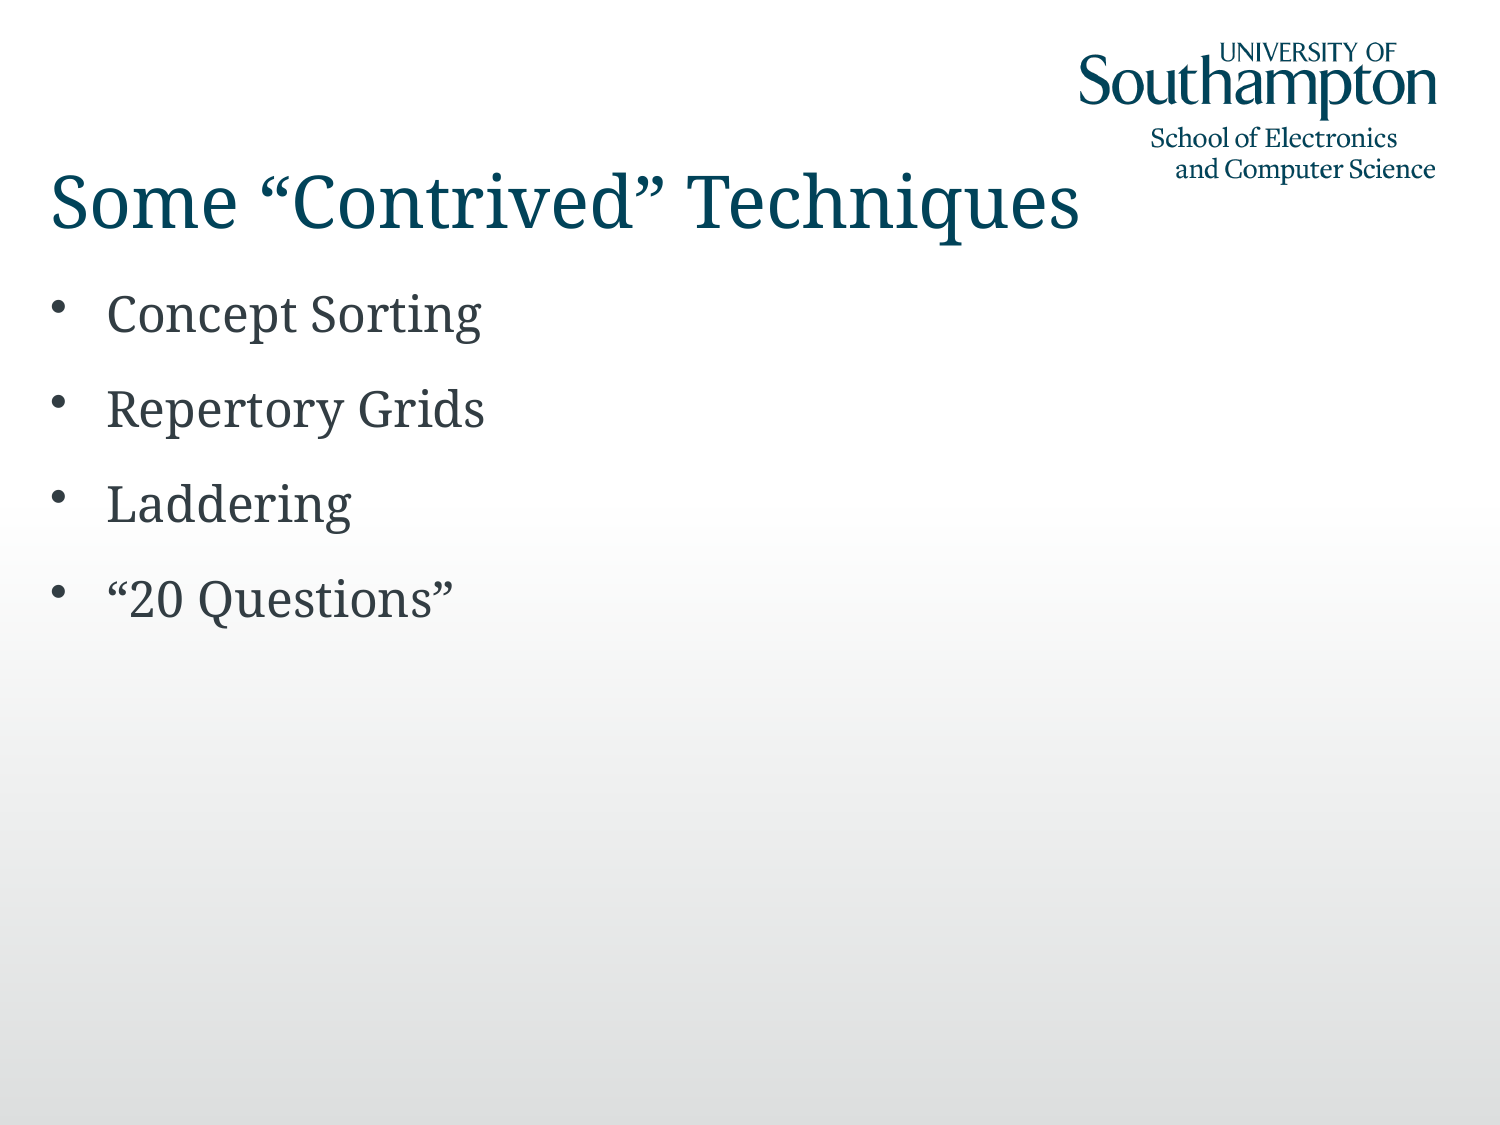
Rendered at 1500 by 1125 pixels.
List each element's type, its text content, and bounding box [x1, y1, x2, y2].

picture [1080, 42, 1437, 149]
list Concept Sorting Repertory Grids Laddering “20 Questions” [50, 275, 1450, 1000]
picture [1080, 71, 1102, 101]
title Some “Contrived” Techniques [50, 149, 1450, 251]
picture [1242, 42, 1251, 53]
